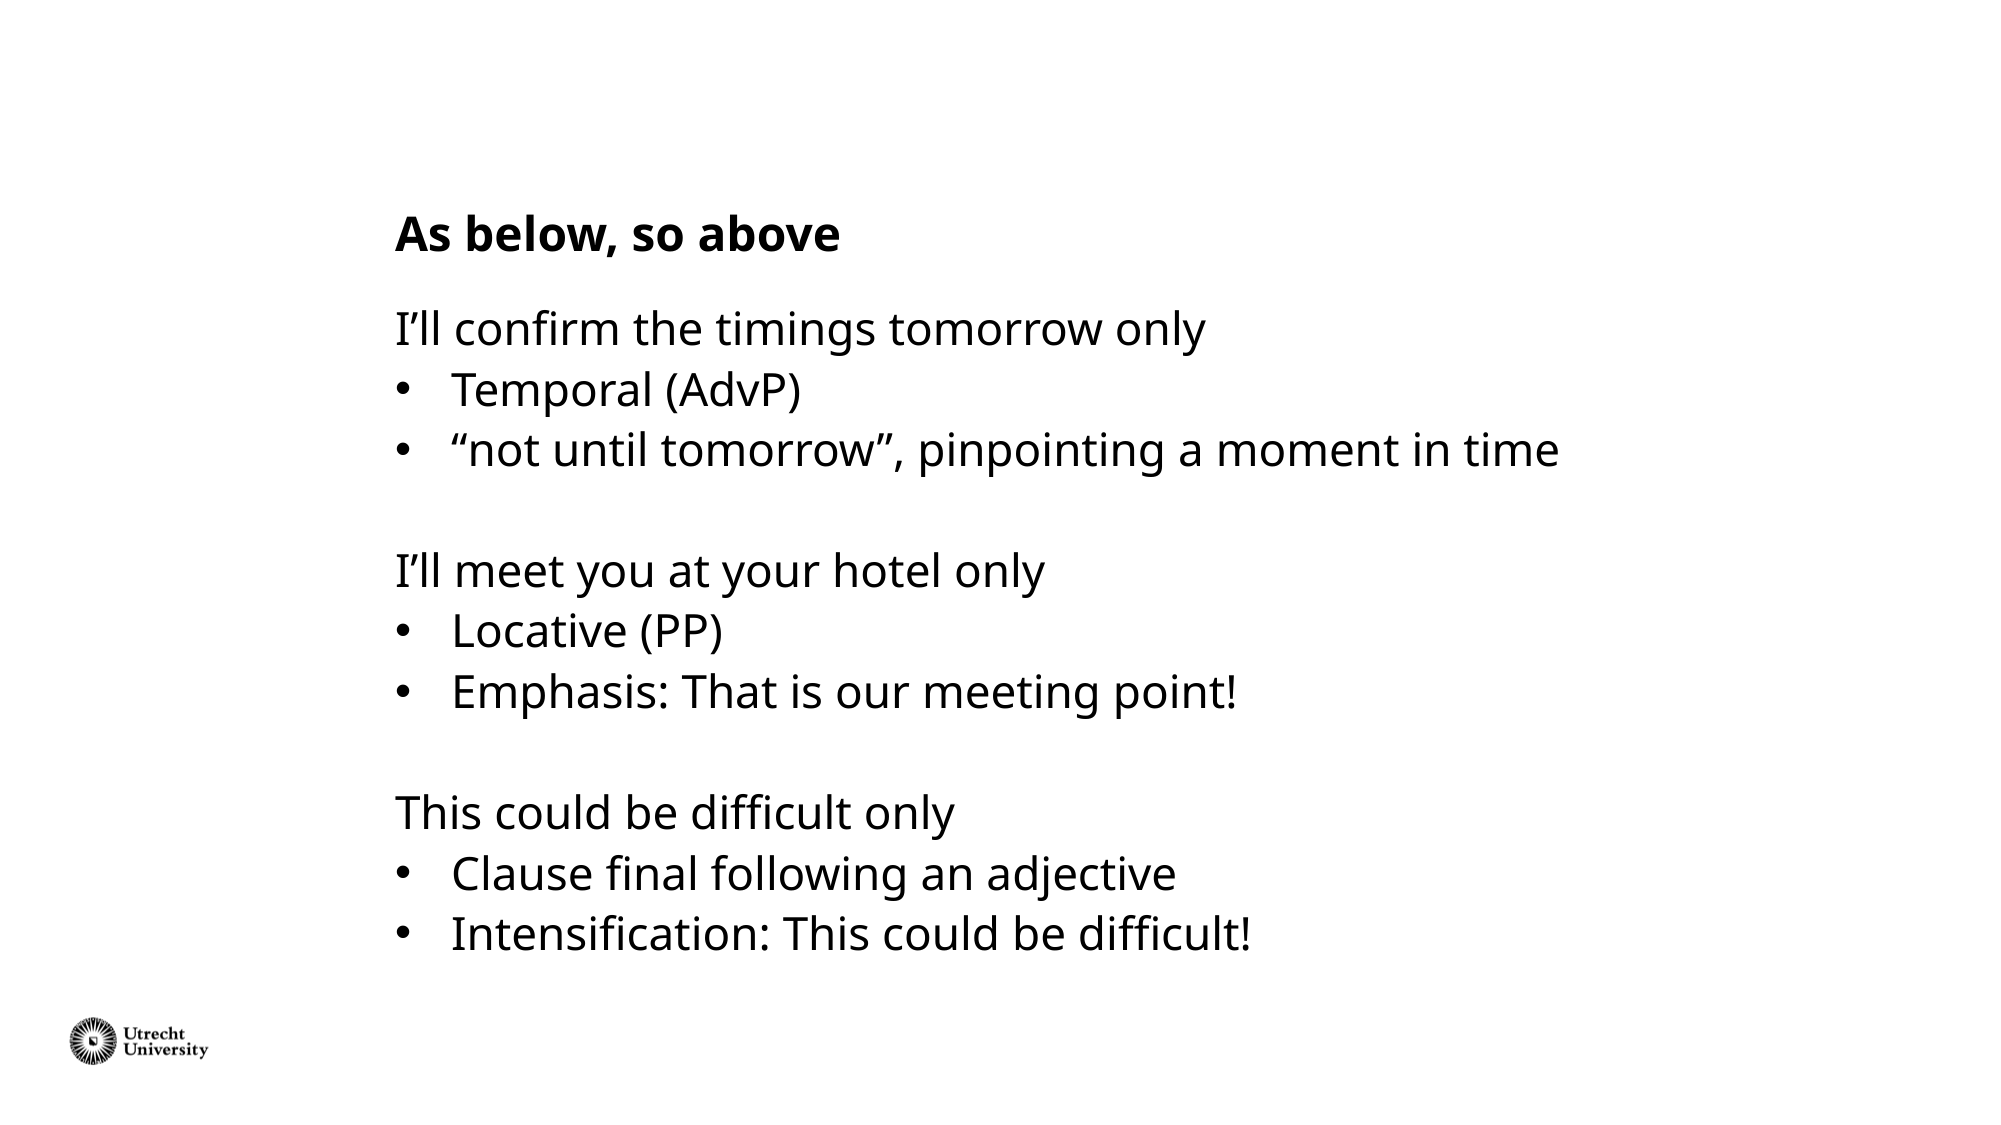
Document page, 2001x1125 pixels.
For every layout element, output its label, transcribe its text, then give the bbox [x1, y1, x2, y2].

picture [30, 984, 314, 1096]
title As below, so above [380, 196, 1621, 286]
list I’ll confirm the timings tomorrow only Temporal (AdvP) “not until tomorrow”, pinpointing a moment in time I’ll meet you at your hotel only Locative (PP) Emphasis: That is our meeting point! This could be difficult only Clause final following an adjective Intensification: This could be difficult! [380, 286, 1621, 967]
